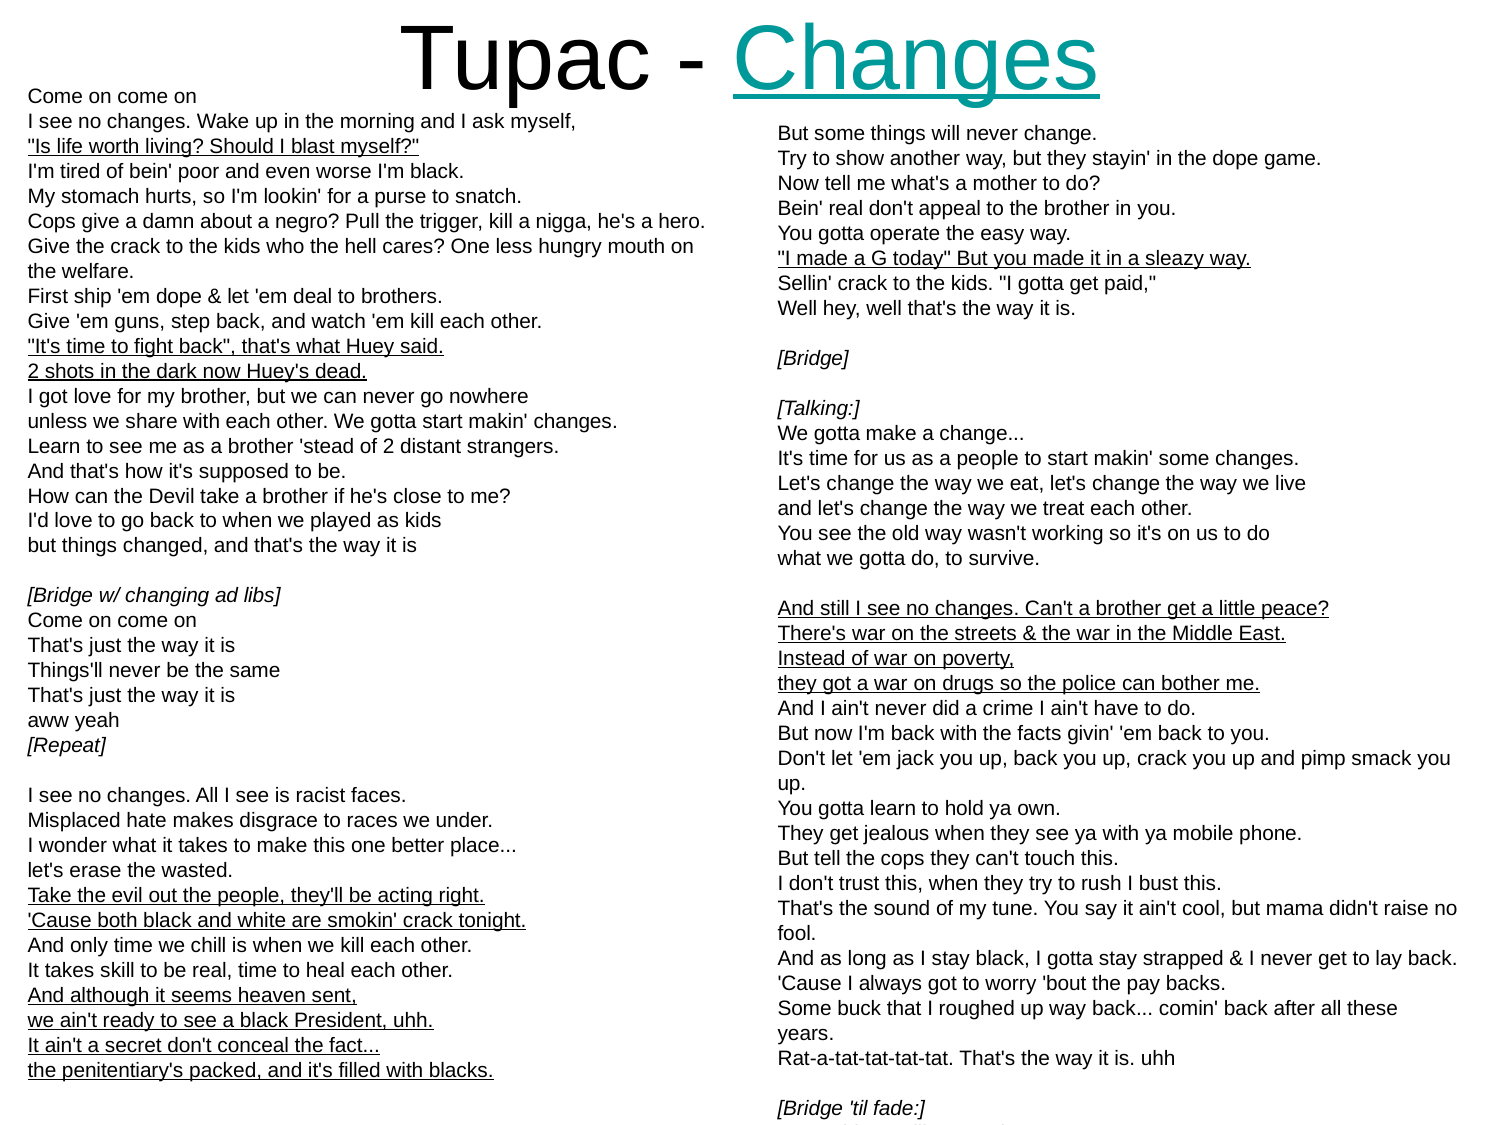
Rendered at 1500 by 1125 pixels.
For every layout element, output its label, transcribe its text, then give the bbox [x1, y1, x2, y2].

title Tupac - Changes [74, 0, 1426, 106]
list Come on come on I see no changes. Wake up in the morning and I ask myself, "Is life worth living? Should I blast myself?" I'm tired of bein' poor and even worse I'm black. My stomach hurts, so I'm lookin' for a purse to snatch. Cops give a damn about a negro? Pull the trigger, kill a nigga, he's a hero. Give the crack to the kids who the hell cares? One less hungry mouth on the welfare. First ship 'em dope & let 'em deal to brothers. Give 'em guns, step back, and watch 'em kill each other. "It's time to fight back", that's what Huey said. 2 shots in the dark now Huey's dead. I got love for my brother, but we can never go nowhere unless we share with each other. We gotta start makin' changes. Learn to see me as a brother 'stead of 2 distant strangers. And that's how it's supposed to be. How can the Devil take a brother if he's close to me? I'd love to go back to when we played as kids but things changed, and that's the way it is [Bridge w/ changing ad libs] Come on come on That's just the way it is Things'll never be the same That's just the way it is aww yeah [Repeat] I see no changes. All I see is racist faces. Misplaced hate makes disgrace to races we under. I wonder what it takes to make this one better place... let's erase the wasted. Take the evil out the people, they'll be acting right. 'Cause both black and white are smokin' crack tonight. And only time we chill is when we kill each other. It takes skill to be real, time to heal each other. And although it seems heaven sent, we ain't ready to see a black President, uhh. It ain't a secret don't conceal the fact... the penitentiary's packed, and it's filled with blacks. [12, 74, 738, 1101]
list But some things will never change. Try to show another way, but they stayin' in the dope game. Now tell me what's a mother to do? Bein' real don't appeal to the brother in you. You gotta operate the easy way. "I made a G today" But you made it in a sleazy way. Sellin' crack to the kids. "I gotta get paid," Well hey, well that's the way it is. [Bridge] [Talking:] We gotta make a change... It's time for us as a people to start makin' some changes. Let's change the way we eat, let's change the way we live and let's change the way we treat each other. You see the old way wasn't working so it's on us to do what we gotta do, to survive. And still I see no changes. Can't a brother get a little peace? There's war on the streets & the war in the Middle East. Instead of war on poverty, they got a war on drugs so the police can bother me. And I ain't never did a crime I ain't have to do. But now I'm back with the facts givin' 'em back to you. Don't let 'em jack you up, back you up, crack you up and pimp smack you up. You gotta learn to hold ya own. They get jealous when they see ya with ya mobile phone. But tell the cops they can't touch this. I don't trust this, when they try to rush I bust this. That's the sound of my tune. You say it ain't cool, but mama didn't raise no fool. And as long as I stay black, I gotta stay strapped & I never get to lay back. 'Cause I always got to worry 'bout the pay backs. Some buck that I roughed up way back... comin' back after all these years. Rat-a-tat-tat-tat-tat. That's the way it is. uhh [Bridge 'til fade:] Some things will never change [762, 112, 1476, 1088]
